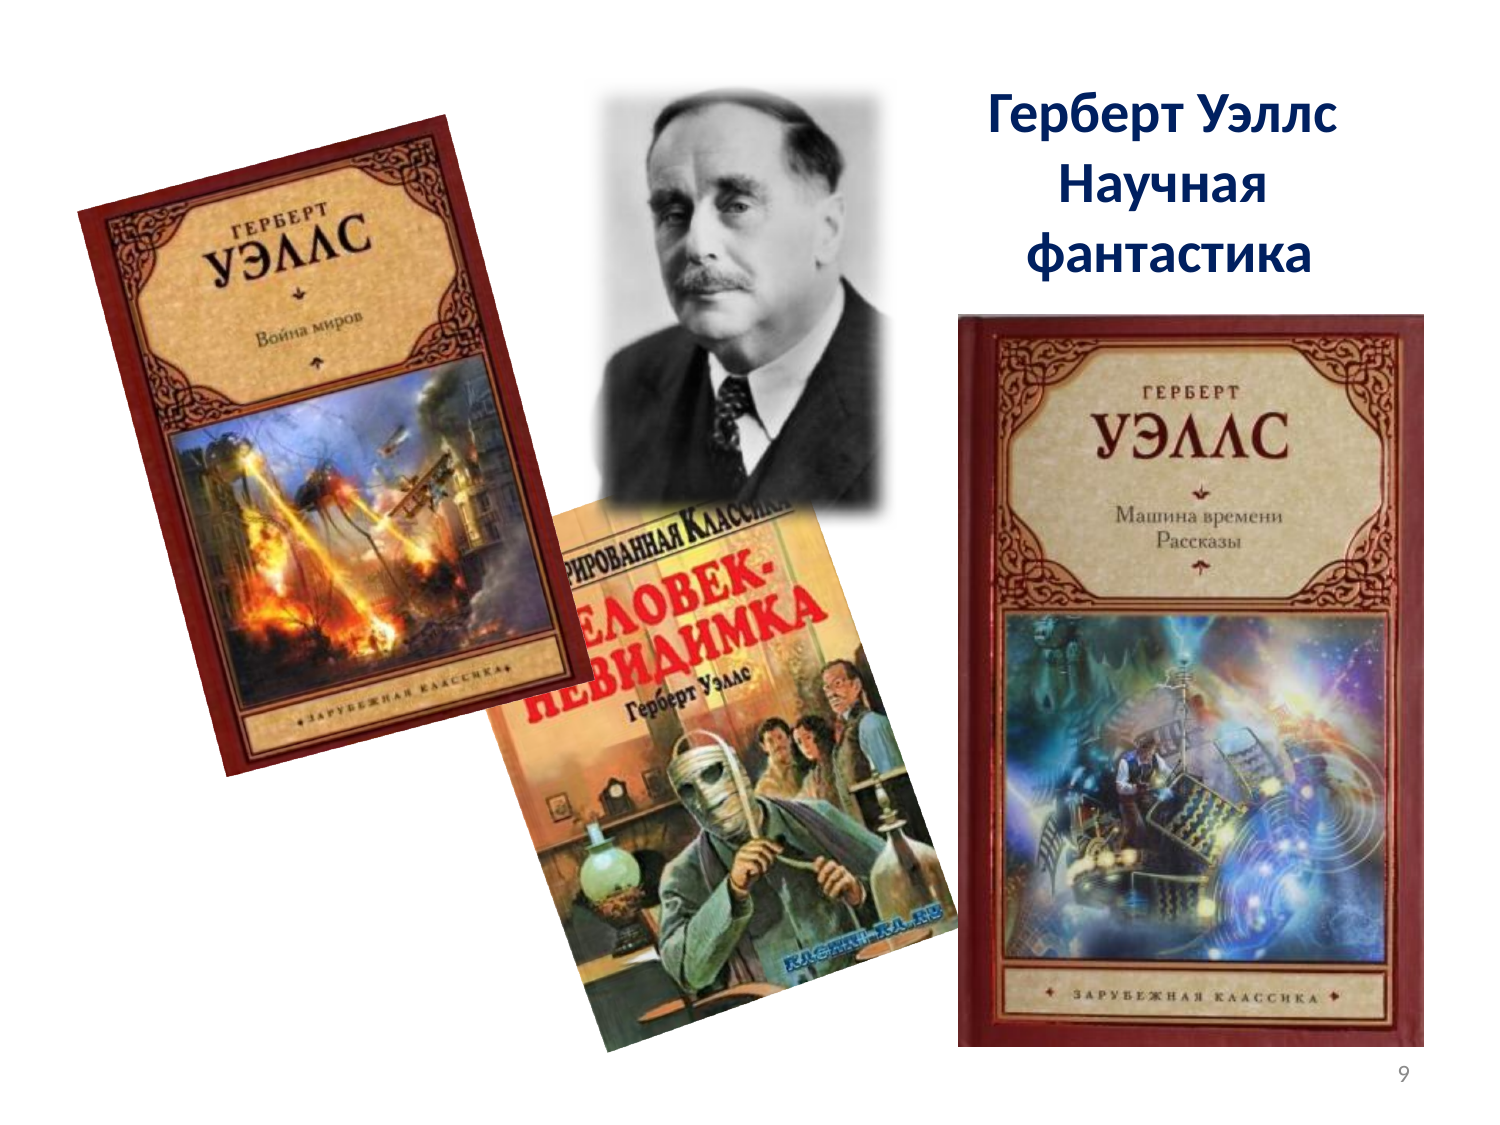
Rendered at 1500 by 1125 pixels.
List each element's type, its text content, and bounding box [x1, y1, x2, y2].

text_box Герберт Уэллс Научная фантастика [655, 66, 1500, 292]
slide_number 9 [1074, 1053, 1425, 1103]
picture [78, 77, 1424, 1052]
